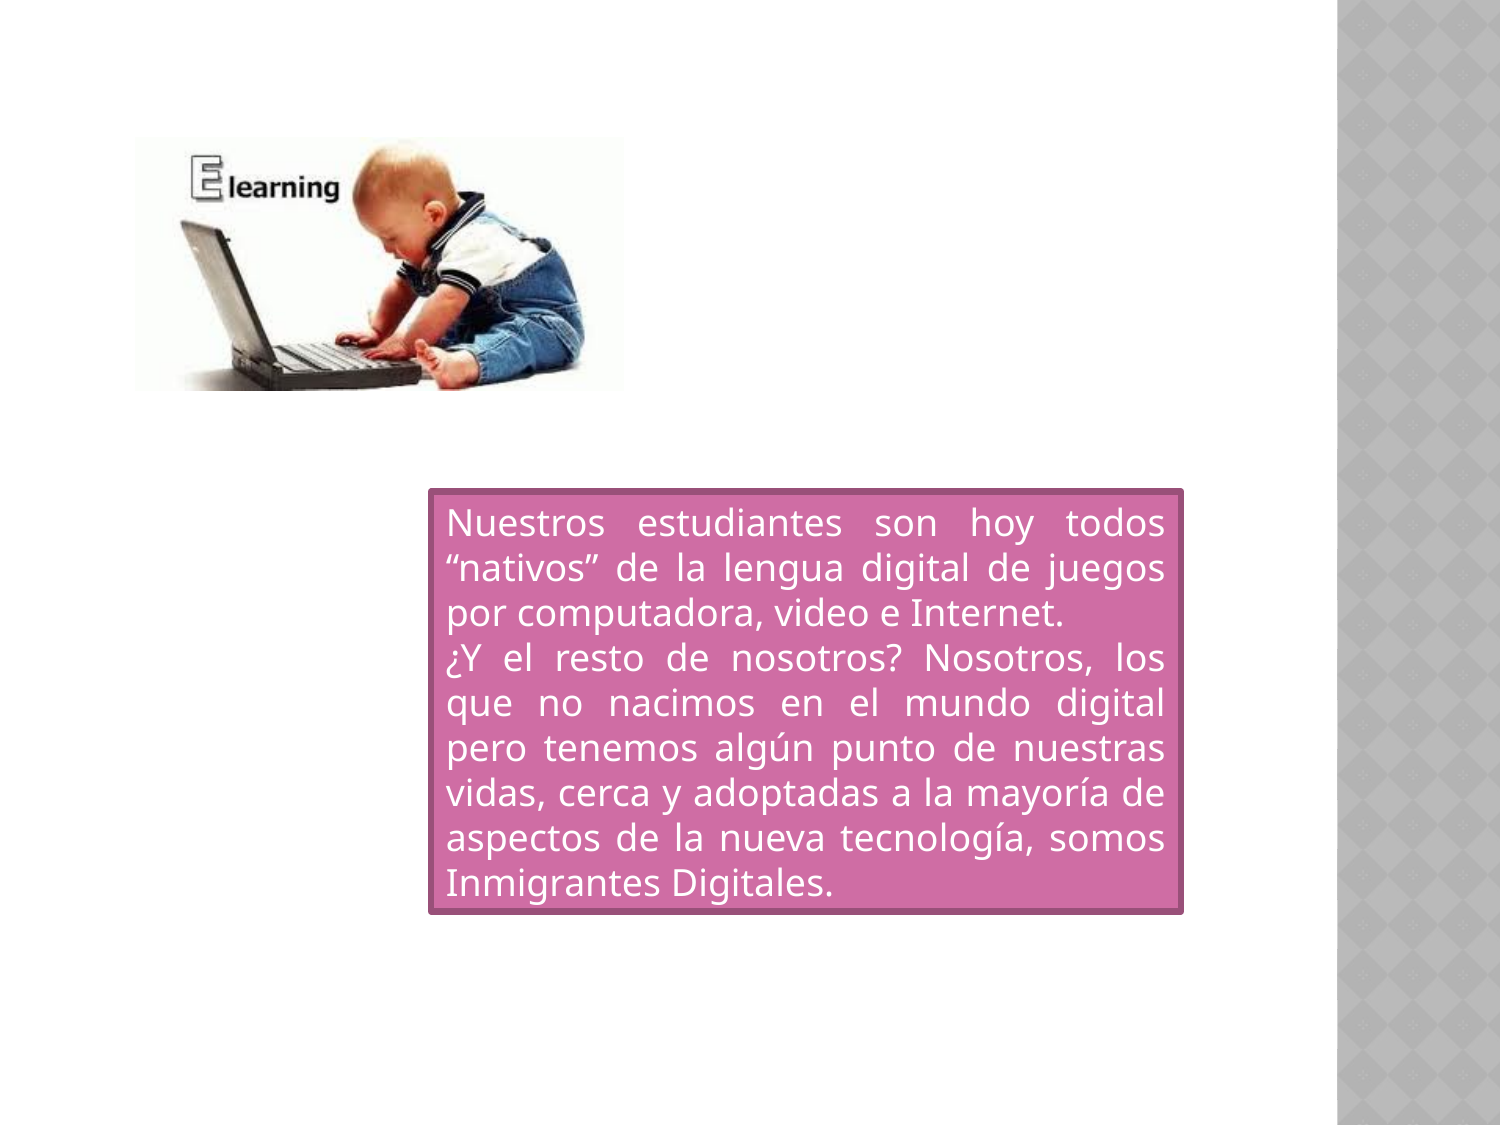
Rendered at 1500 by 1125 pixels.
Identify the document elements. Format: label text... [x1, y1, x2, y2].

text_box Nuestros estudiantes son hoy todos “nativos” de la lengua digital de juegos por computadora, video e Internet. ¿Y el resto de nosotros? Nosotros, los que no nacimos en el mundo digital pero tenemos algún punto de nuestras vidas, cerca y adoptadas a la mayoría de aspectos de la nueva tecnología, somos Inmigrantes Digitales. [428, 488, 1184, 915]
picture [135, 136, 624, 391]
